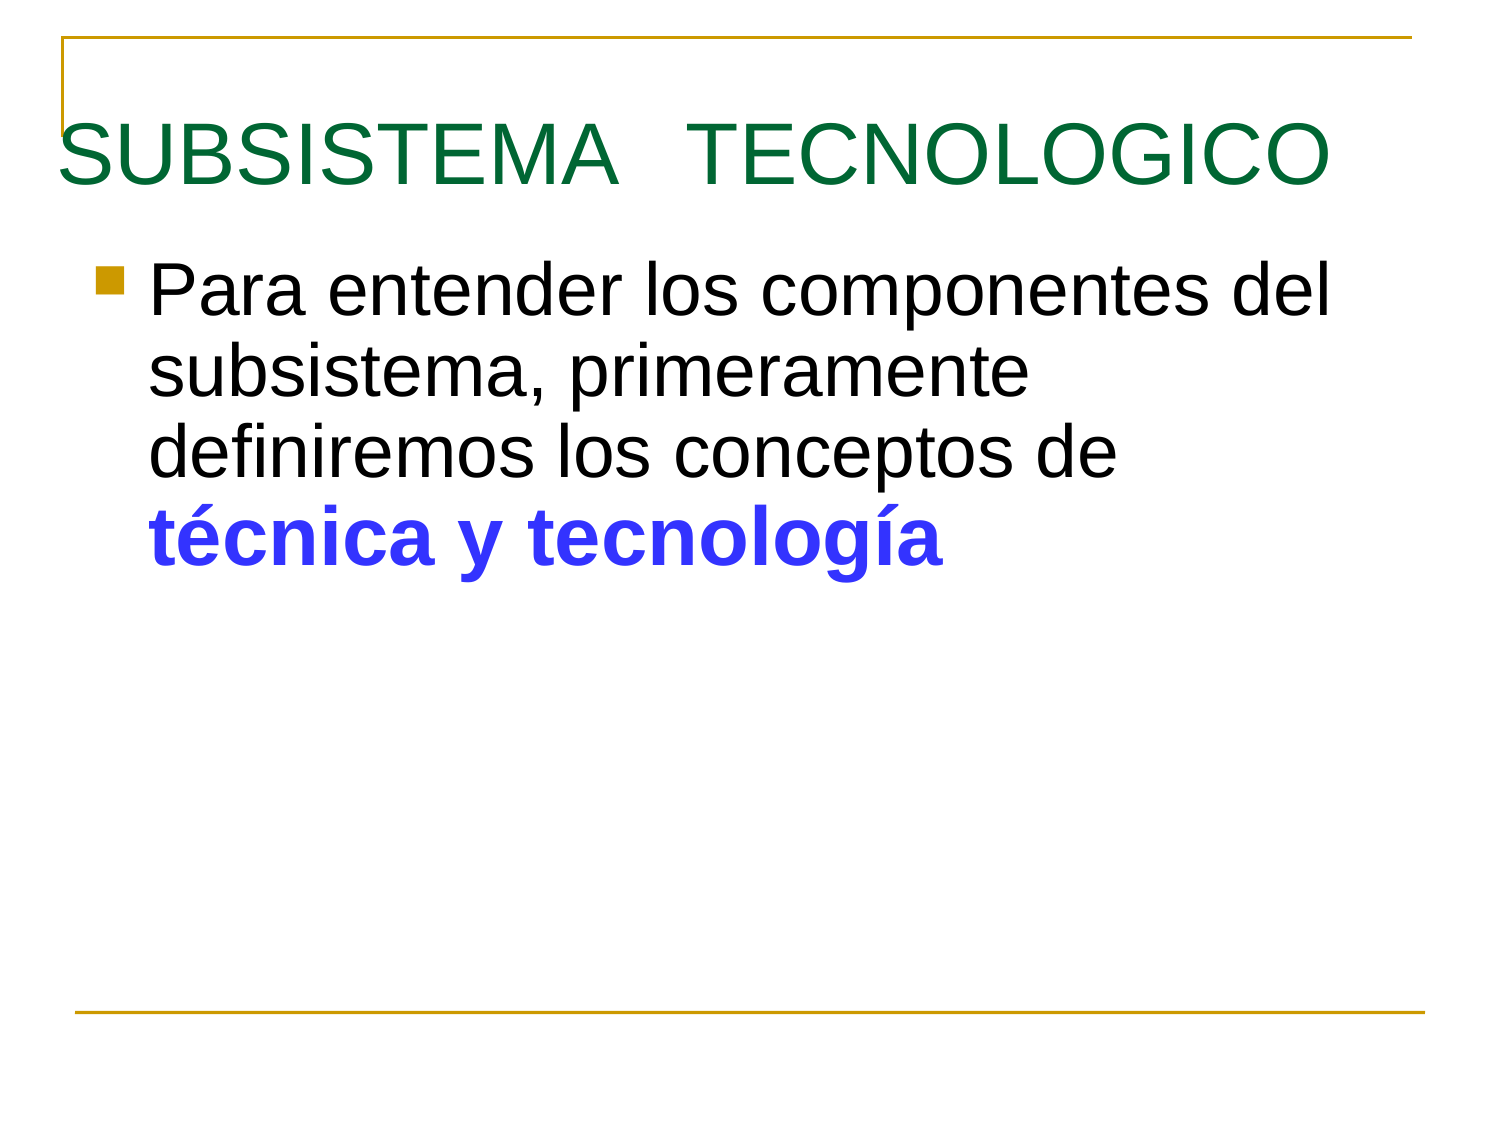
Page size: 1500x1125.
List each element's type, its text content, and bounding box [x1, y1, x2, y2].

list Para entender los componentes del subsistema, primeramente definiremos los conceptos de técnica y tecnología [76, 243, 1426, 963]
title SUBSISTEMA TECNOLOGICO [40, 42, 1424, 256]
